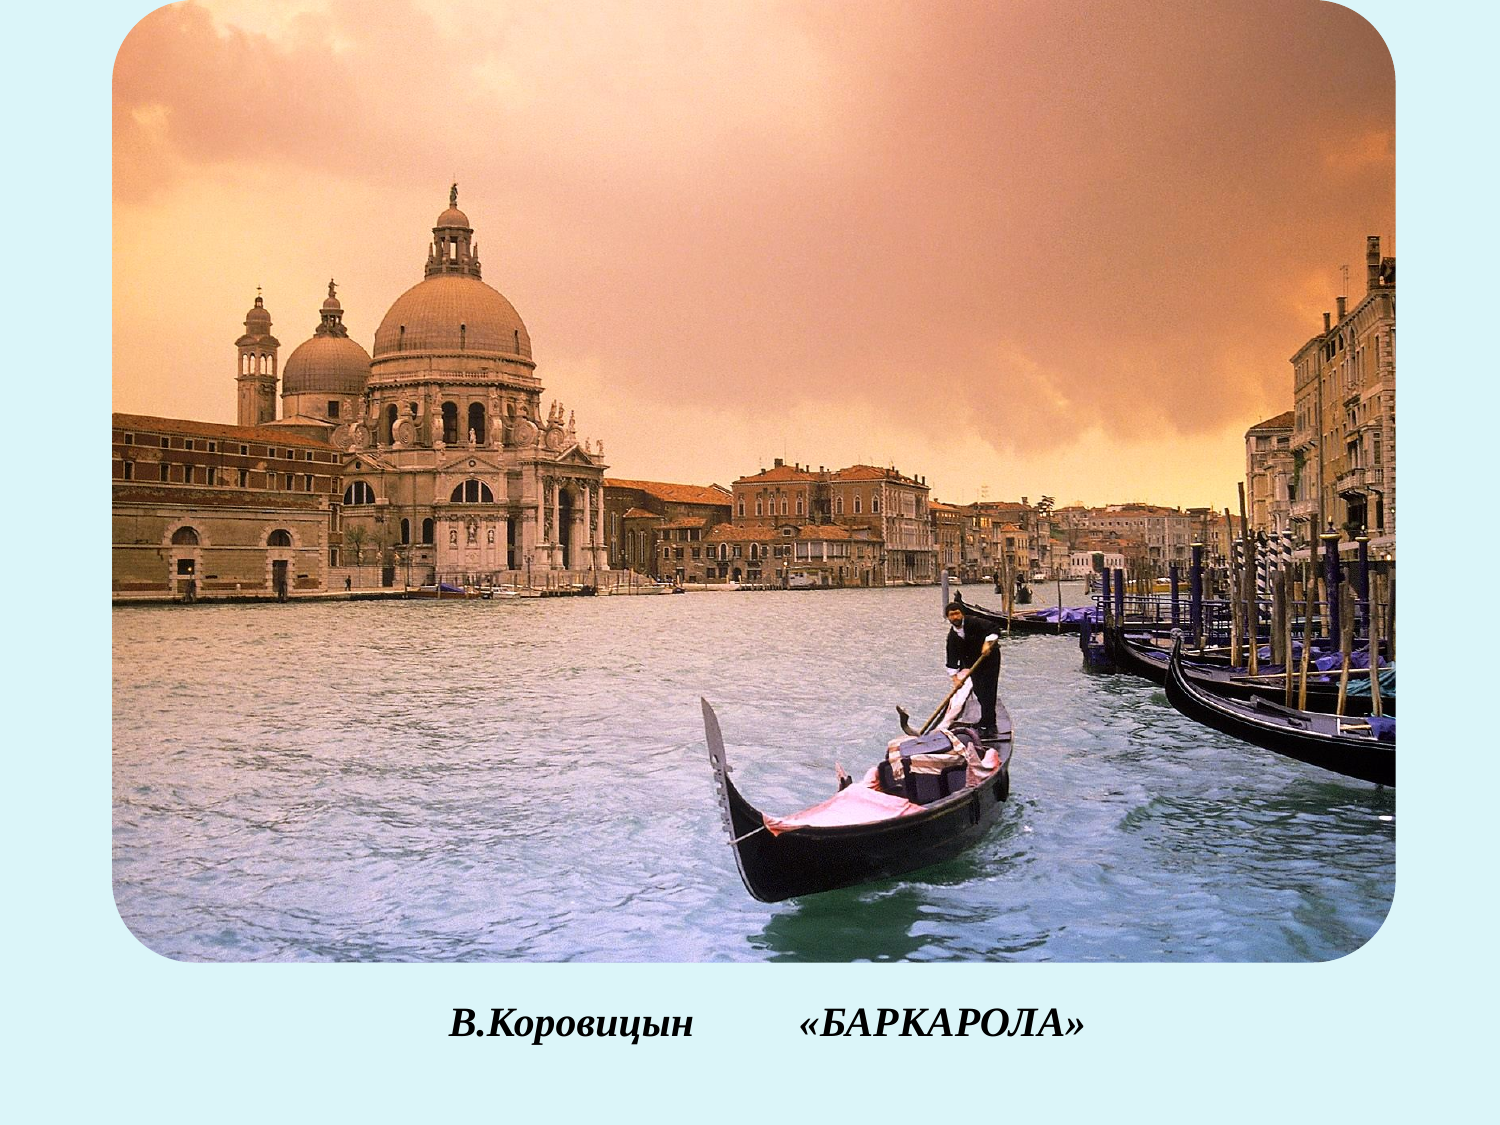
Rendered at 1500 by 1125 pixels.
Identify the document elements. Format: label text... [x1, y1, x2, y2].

text_box В.Коровицын «БАРКАРОЛА» [135, 987, 1400, 1053]
picture [111, 0, 1396, 963]
